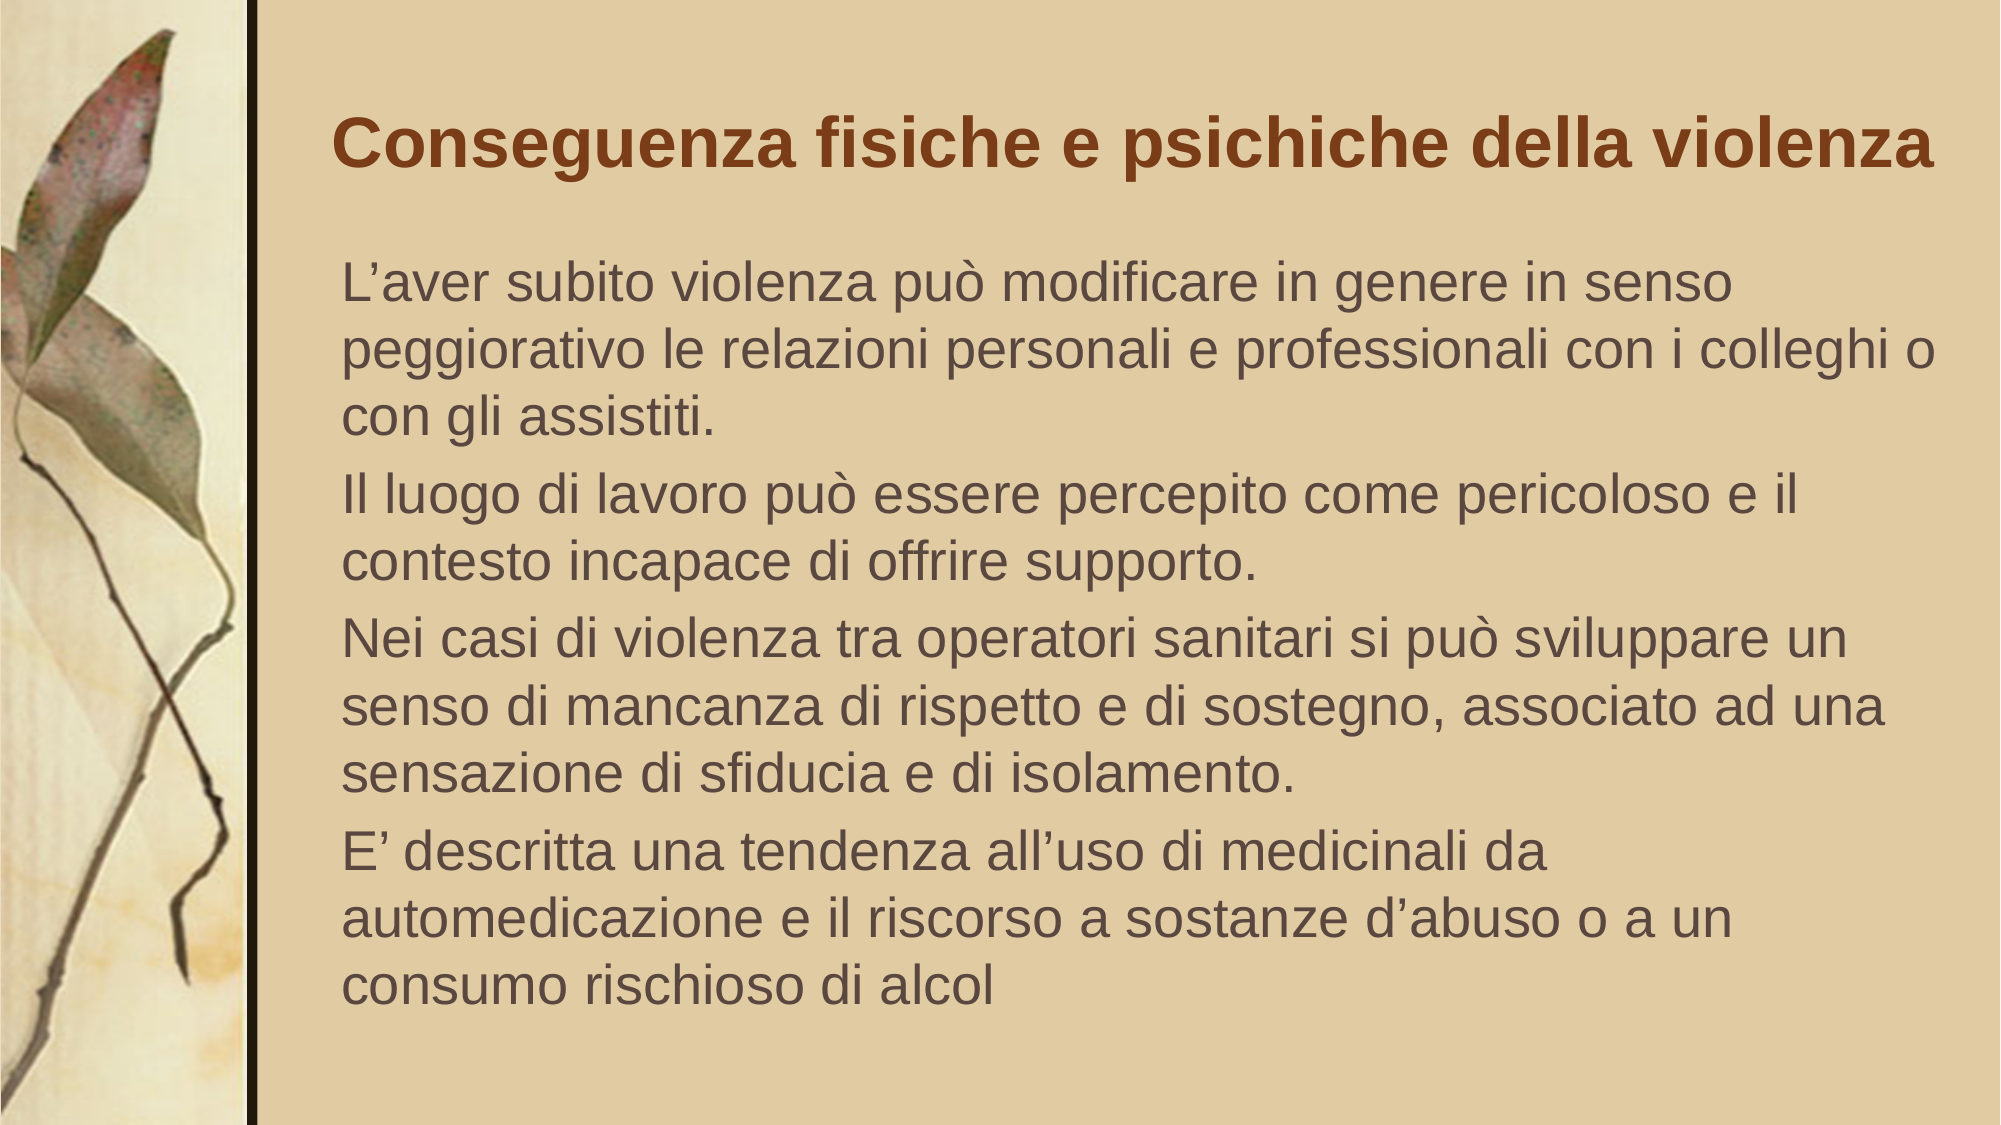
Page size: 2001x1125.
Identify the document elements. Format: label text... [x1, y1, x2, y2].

title Conseguenza fisiche e psichiche della violenza [313, 45, 1954, 233]
list L’aver subito violenza può modificare in genere in senso peggiorativo le relazioni personali e professionali con i colleghi o con gli assistiti. Il luogo di lavoro può essere percepito come pericoloso e il contesto incapace di offrire supporto. Nei casi di violenza tra operatori sanitari si può sviluppare un senso di mancanza di rispetto e di sostegno, associato ad una sensazione di sfiducia e di isolamento. E’ descritta una tendenza all’uso di medicinali da automedicazione e il riscorso a sostanze d’abuso o a un consumo rischioso di alcol [313, 237, 1954, 1025]
picture [1, 0, 247, 1125]
